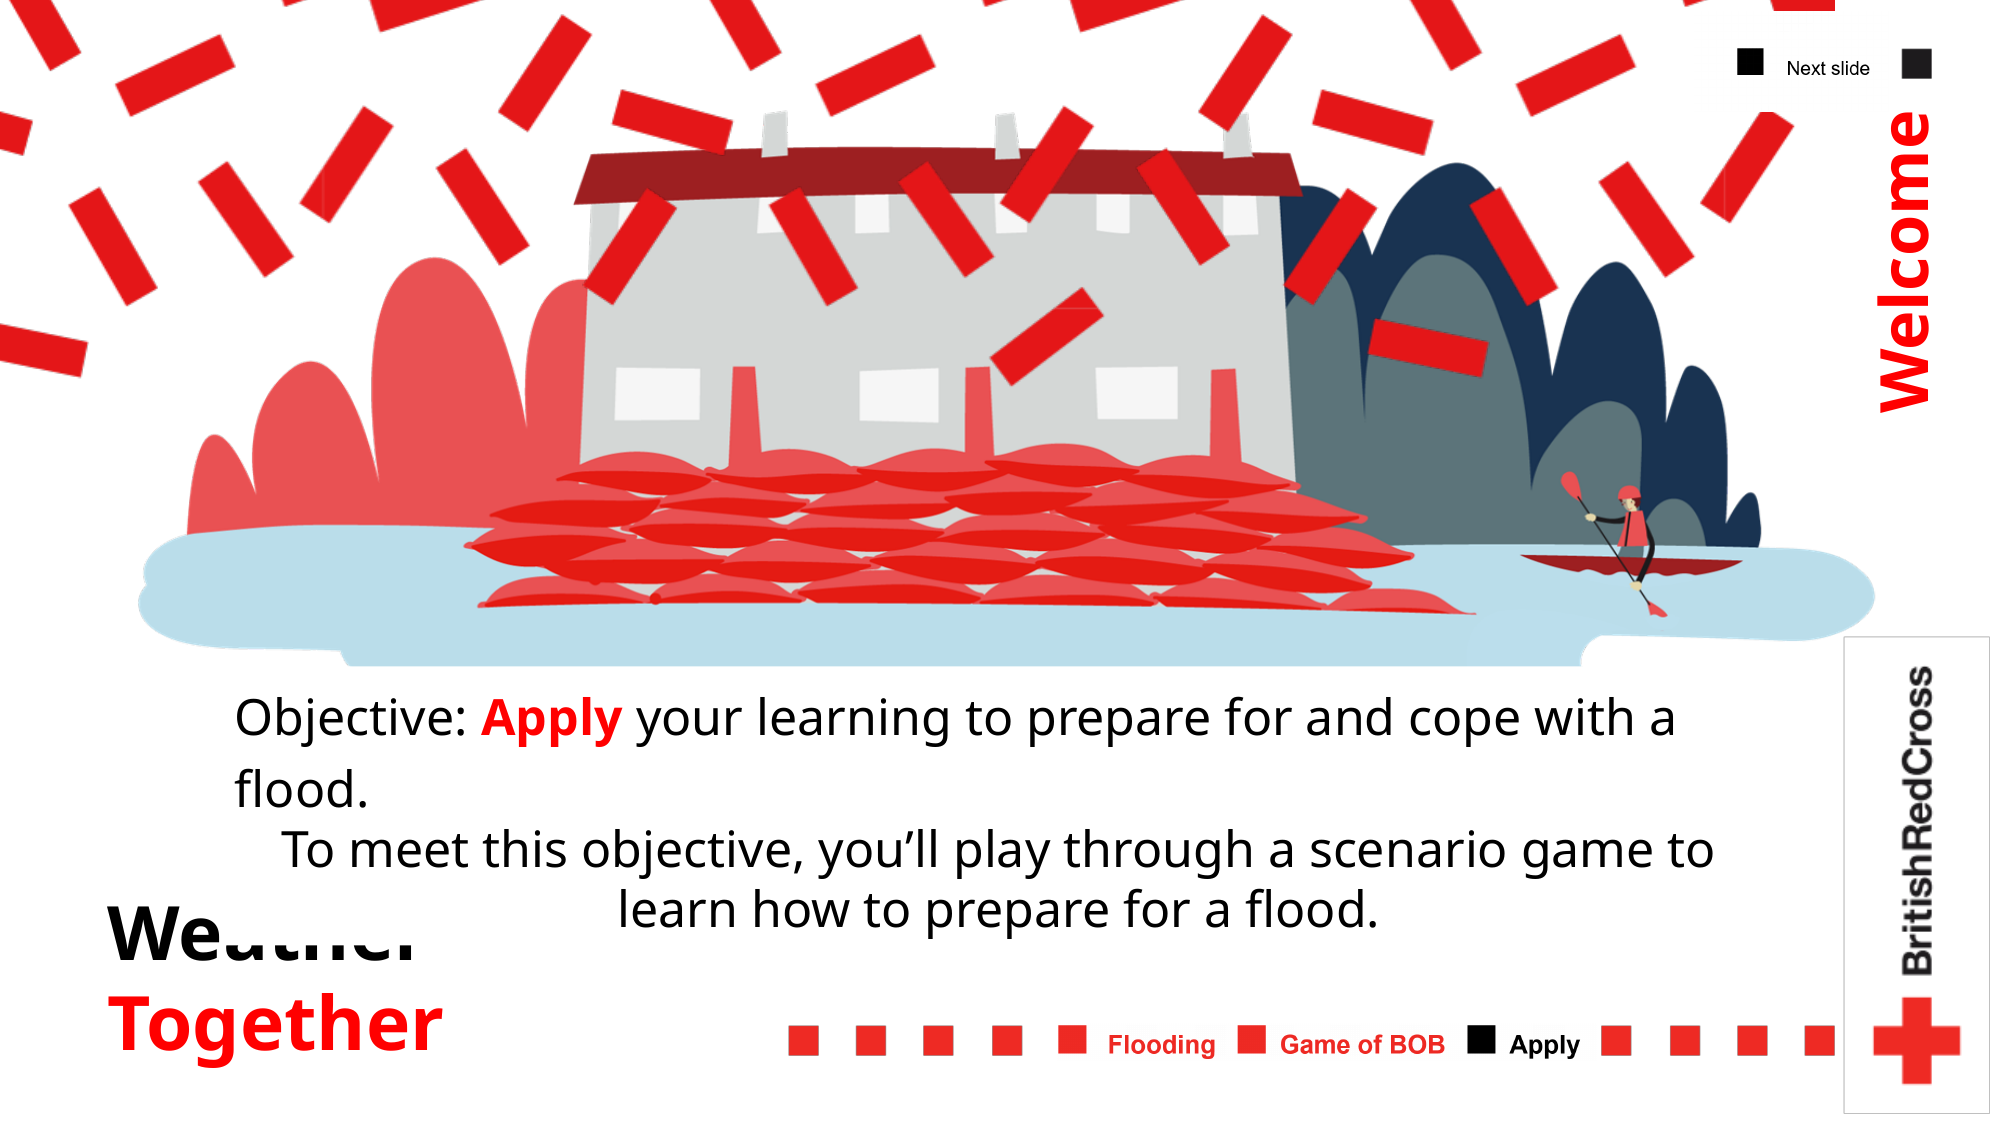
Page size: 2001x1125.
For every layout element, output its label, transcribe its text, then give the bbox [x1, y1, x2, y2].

picture [1057, 1023, 1597, 1061]
text_box Welcome [1889, 38, 1949, 429]
picture [0, 0, 1900, 968]
